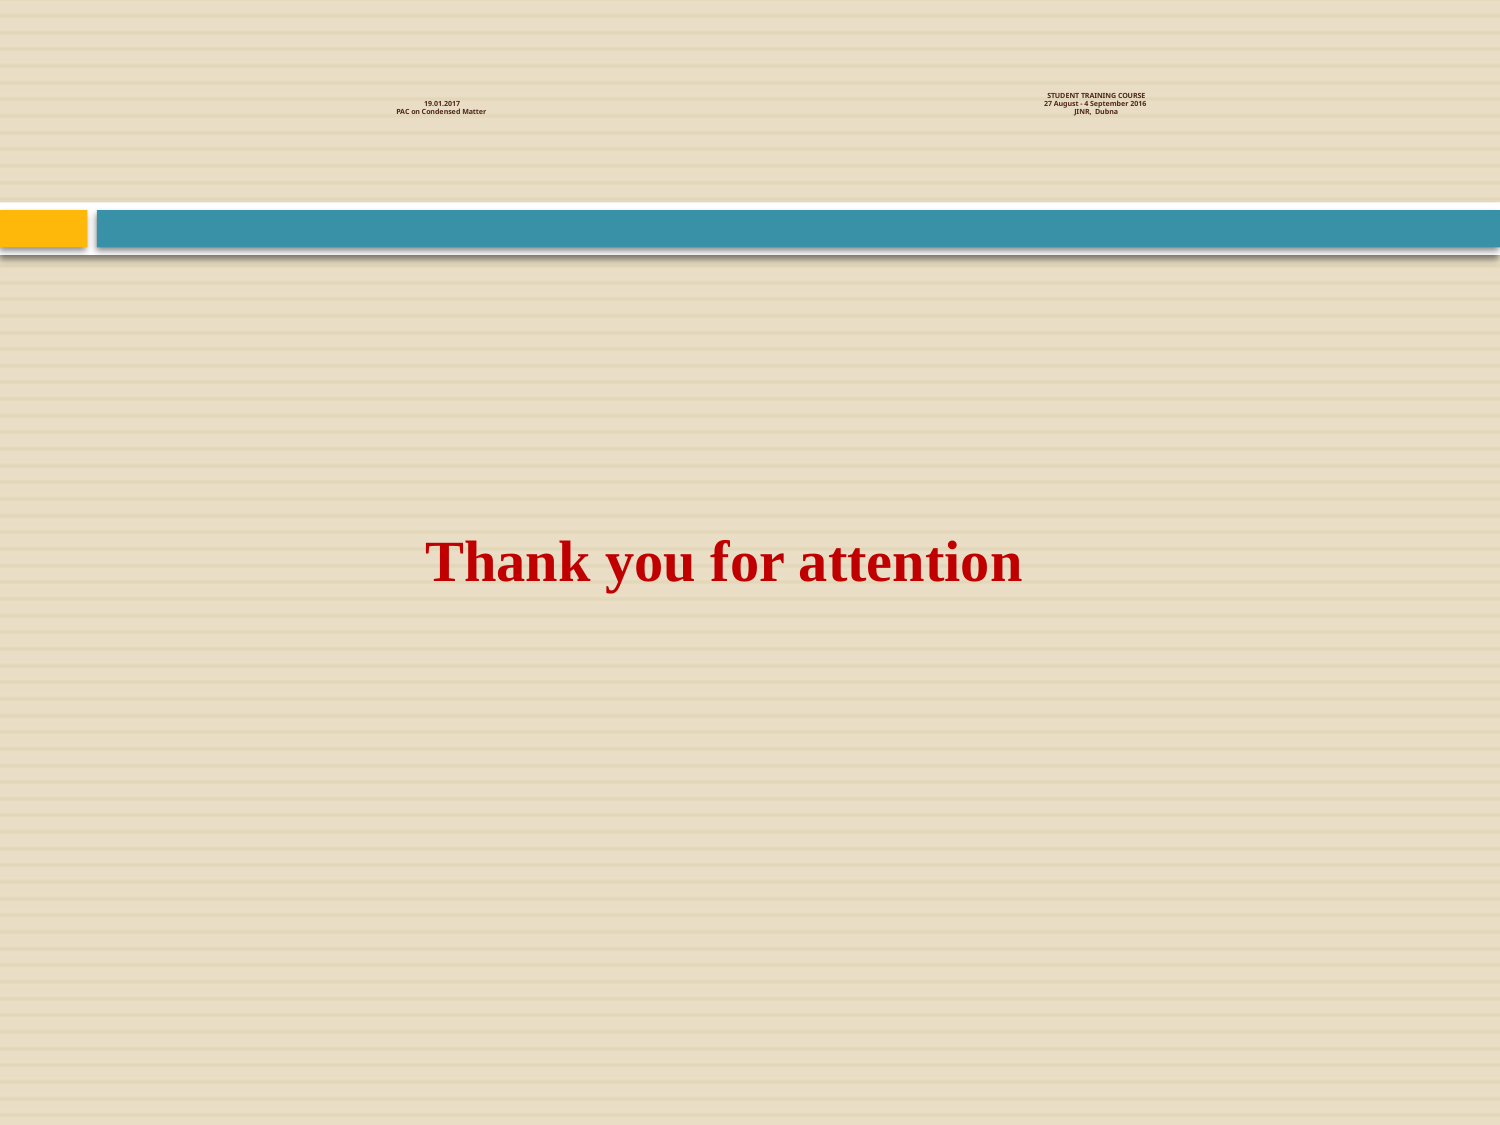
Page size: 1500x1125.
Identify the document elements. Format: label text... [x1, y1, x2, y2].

text_box Thank you for attention [410, 515, 1053, 600]
title 19.01.2017 PAC on Condensed Matter STUDENT TRAINING COURSE 27 August - 4 September 2016 JINR, Dubna [100, 30, 1438, 185]
